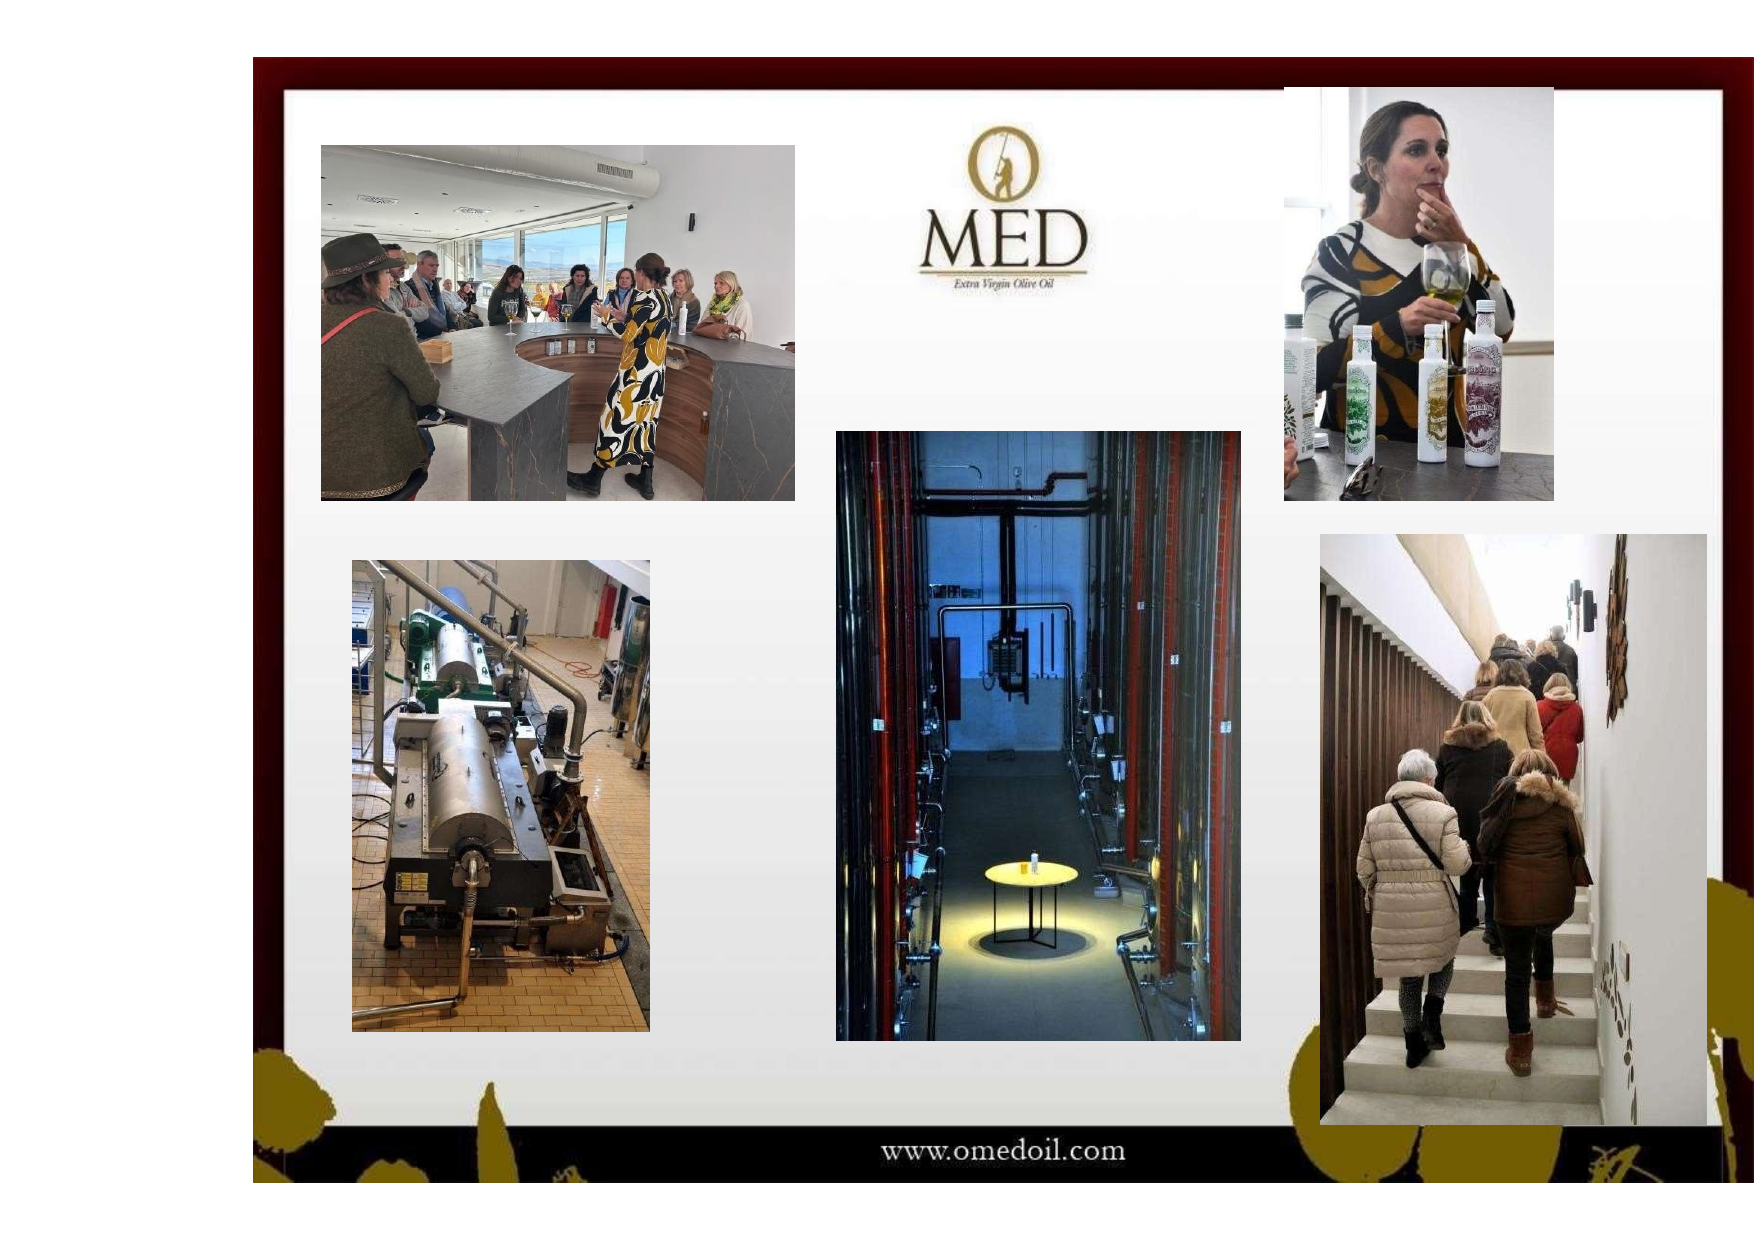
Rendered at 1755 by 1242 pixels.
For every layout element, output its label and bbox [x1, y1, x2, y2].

text_box [321, 145, 795, 501]
picture [253, 57, 1754, 1183]
